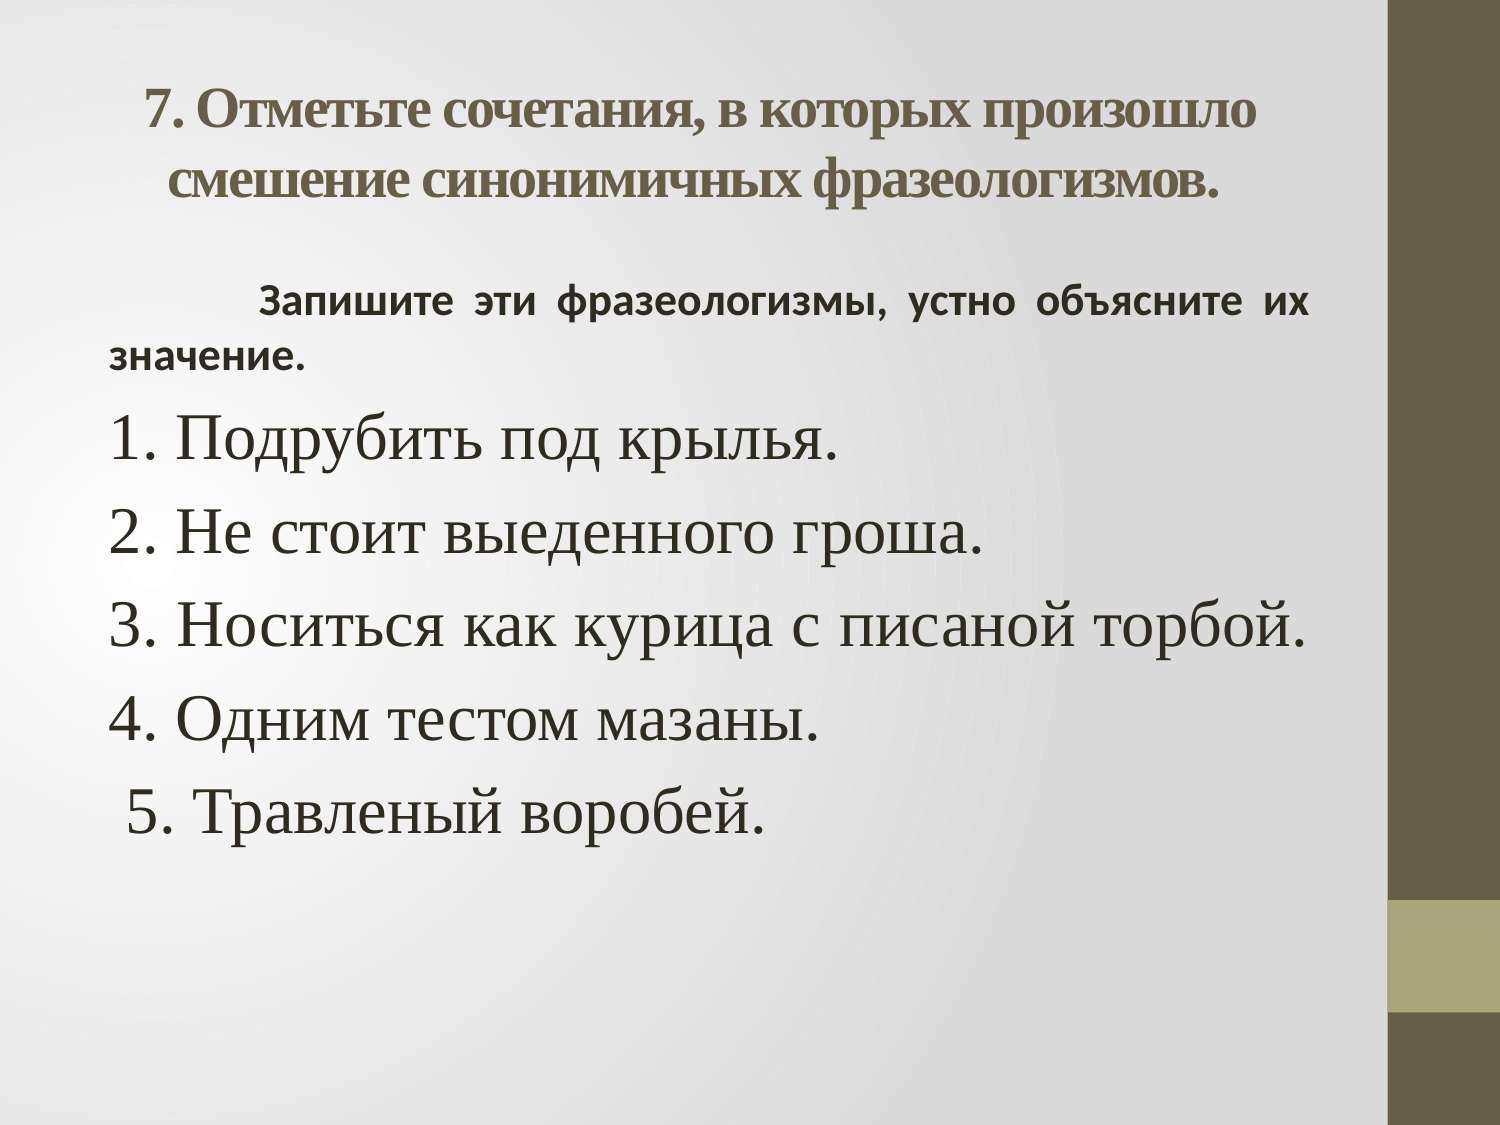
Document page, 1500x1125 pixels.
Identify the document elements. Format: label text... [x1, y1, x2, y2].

list Запишите эти фразеологизмы, устно объясните их значение. 1. Подрубить под крылья. 2. Не стоит выеденного гроша. 3. Носиться как курица с писаной торбой. 4. Одним тестом мазаны. 5. Травленый воробей. [75, 262, 1325, 1050]
title 7. Отметьте сочетания, в которых произошло смешение синонимичных фразеологизмов. [75, 45, 1325, 233]
